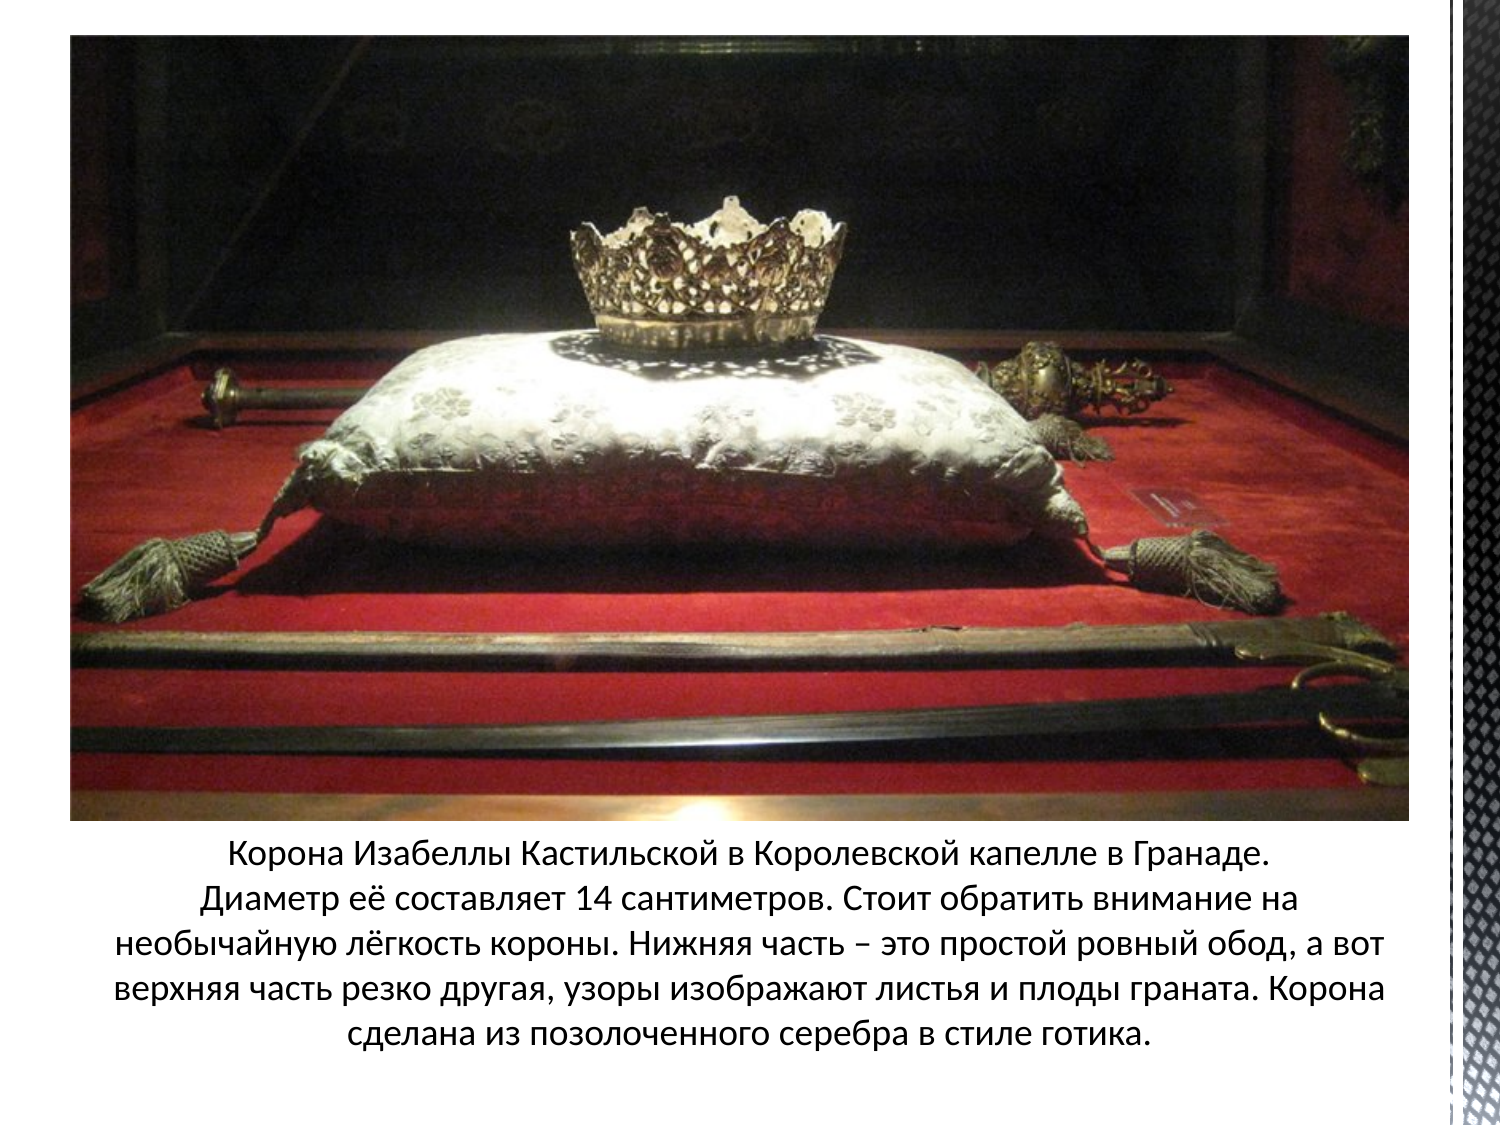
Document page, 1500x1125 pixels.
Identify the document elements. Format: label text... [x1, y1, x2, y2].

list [70, 34, 1409, 821]
text_box Корона Изабеллы Кастильской в Королевской капелле в Гранаде. Диаметр её составляет 14 сантиметров. Стоит обратить внимание на необычайную лёгкость короны. Нижняя часть – это простой ровный обод, а вот верхняя часть резко другая, узоры изображают листья и плоды граната. Корона сделана из позолоченного серебра в стиле готика. [93, 828, 1407, 1060]
picture [1447, 0, 1500, 1125]
